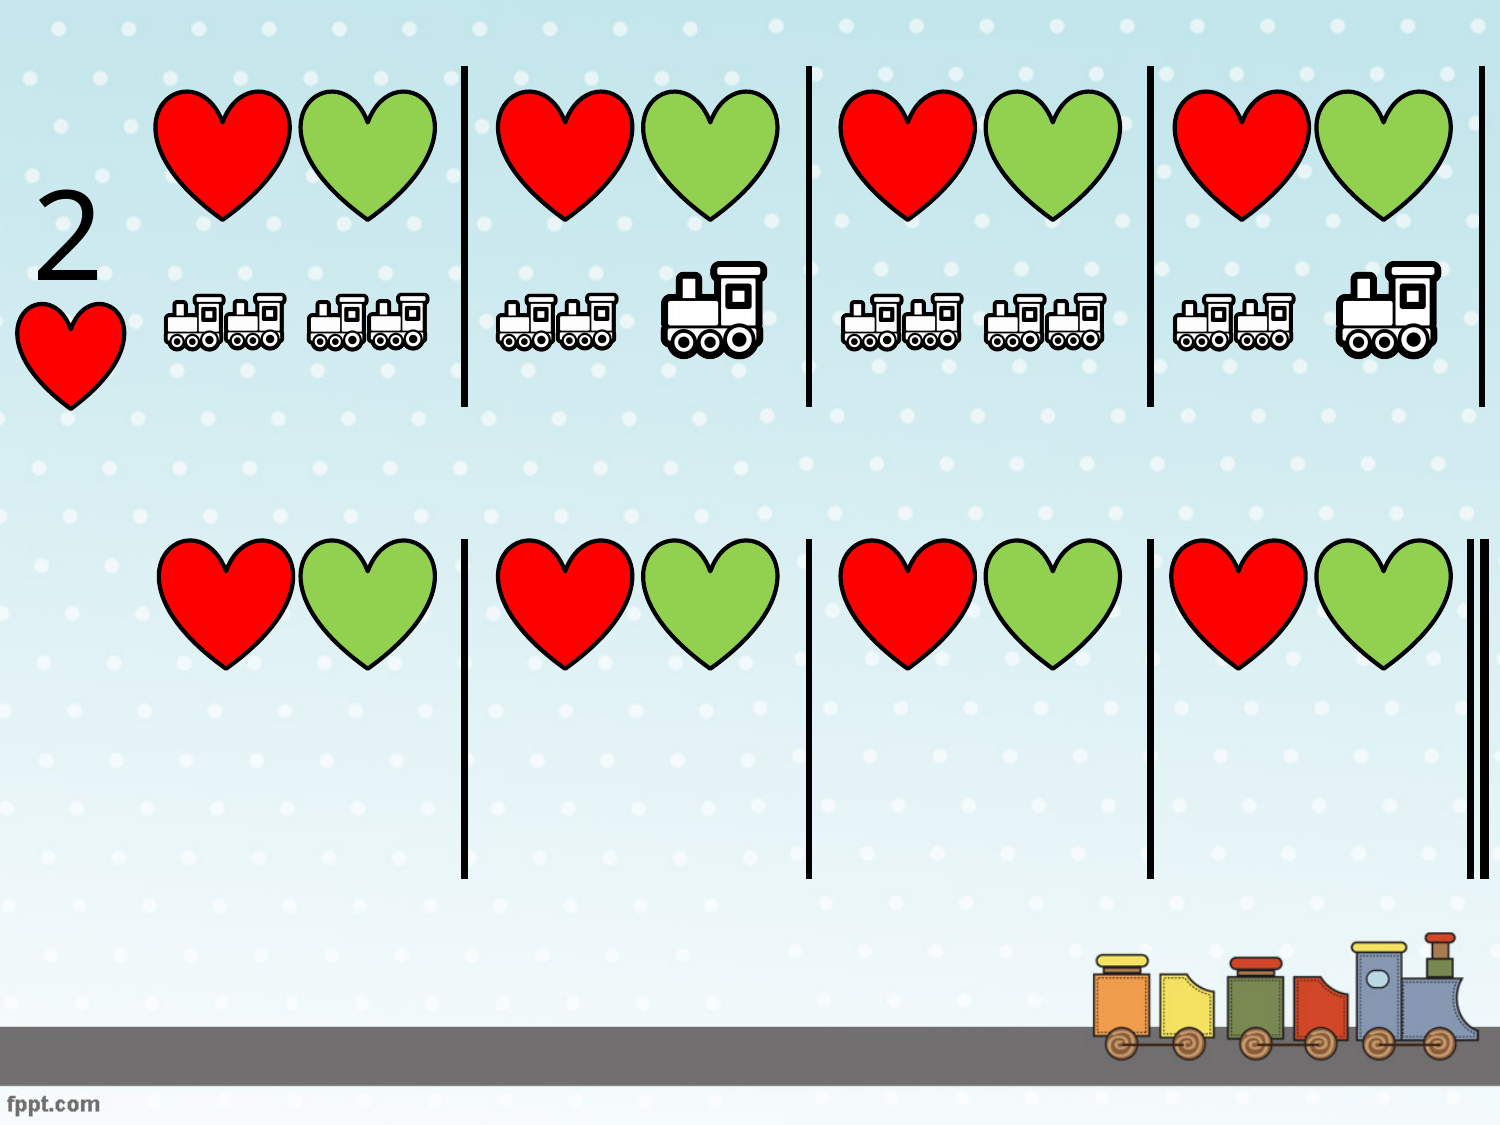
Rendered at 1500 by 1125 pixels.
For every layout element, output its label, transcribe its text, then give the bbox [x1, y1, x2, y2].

text_box [641, 89, 780, 222]
text_box [838, 538, 977, 671]
text_box [641, 538, 780, 671]
text_box [983, 538, 1123, 671]
text_box [1172, 89, 1312, 222]
text_box [983, 89, 1123, 222]
text_box 2 [17, 147, 124, 313]
text_box [1169, 538, 1308, 671]
text_box [156, 538, 296, 671]
text_box [15, 301, 127, 411]
text_box [298, 538, 437, 671]
text_box [1314, 89, 1453, 222]
text_box [838, 89, 977, 222]
text_box [495, 89, 635, 222]
text_box [495, 538, 635, 671]
text_box [1314, 538, 1453, 671]
picture [0, 0, 1500, 1125]
text_box [298, 89, 437, 222]
text_box [153, 89, 292, 222]
